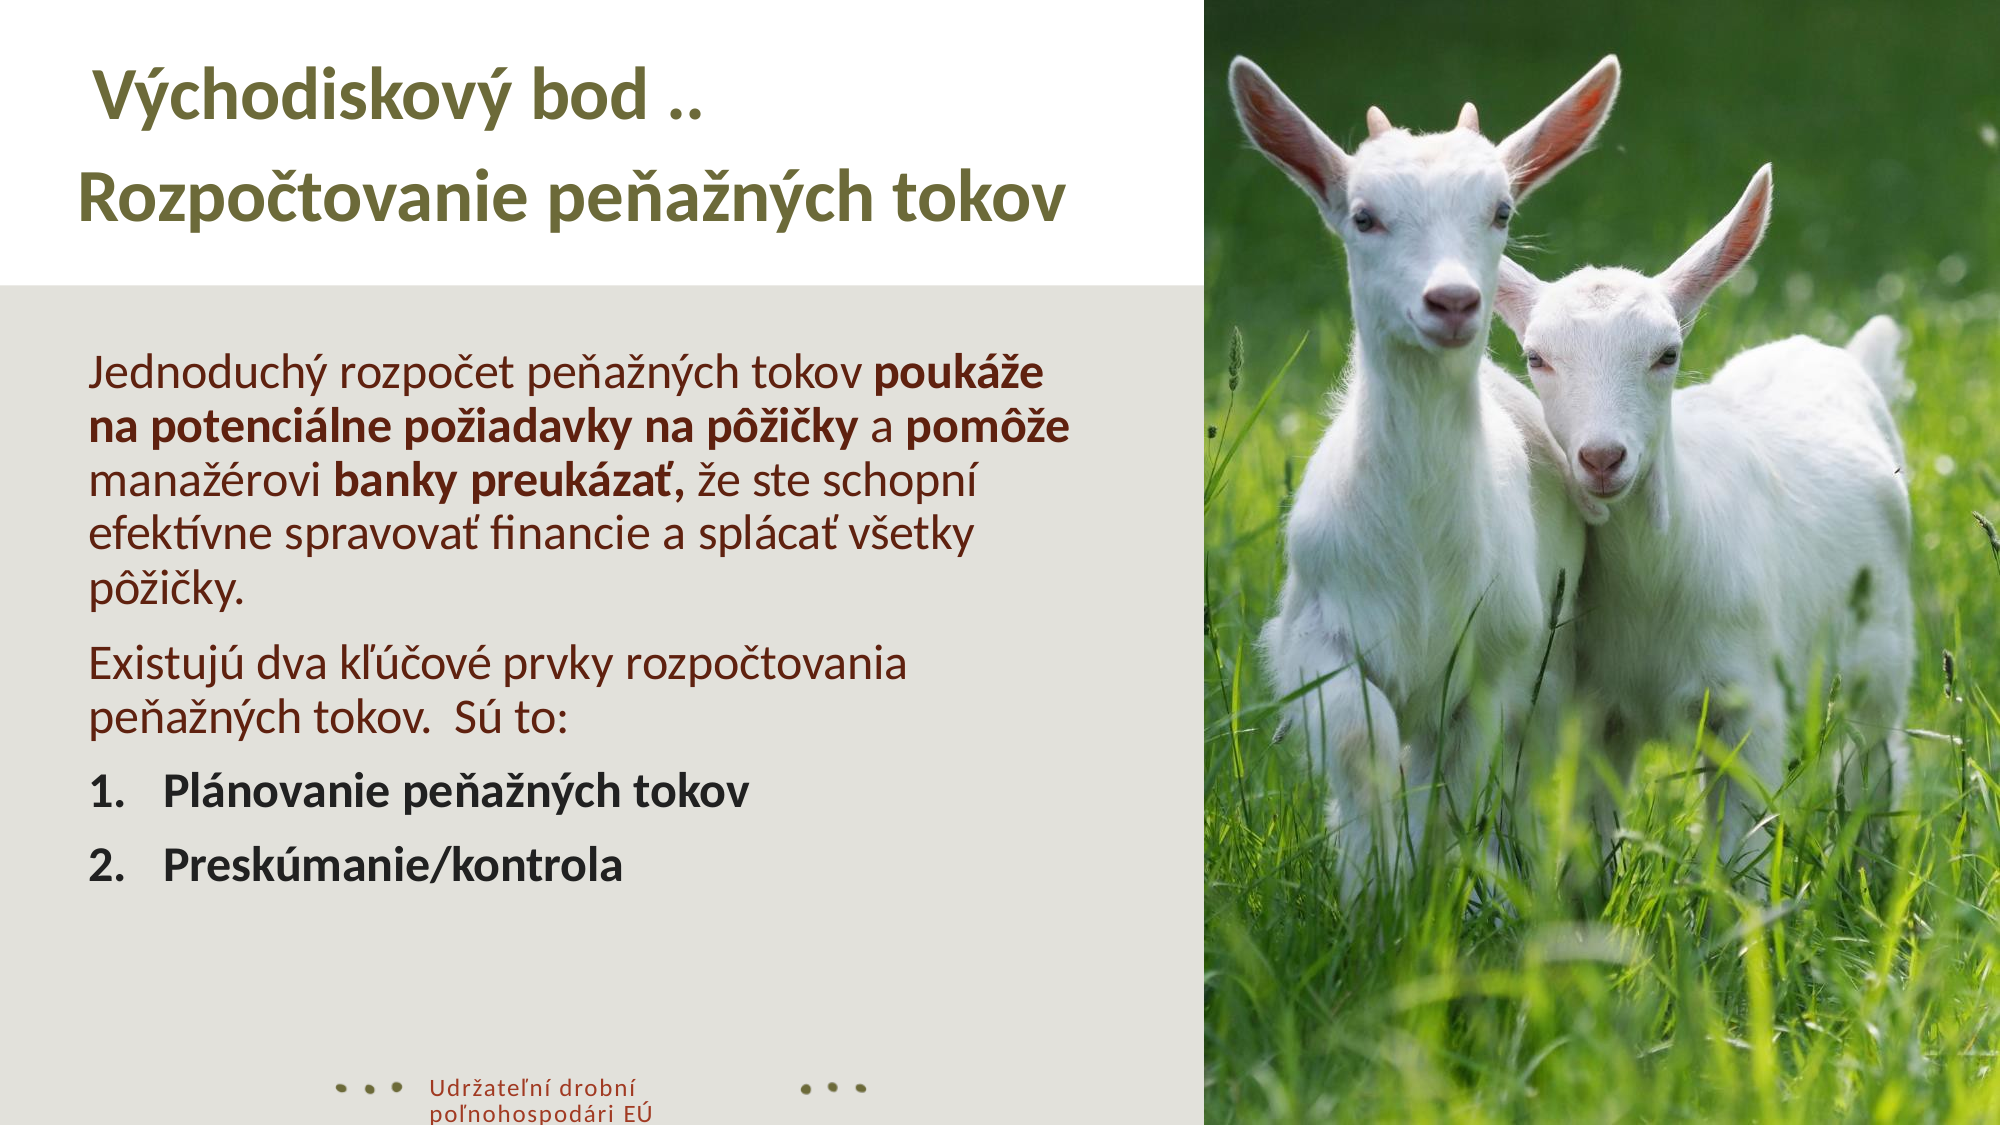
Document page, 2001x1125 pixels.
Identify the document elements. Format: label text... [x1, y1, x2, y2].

picture [1203, 0, 2000, 1125]
text_box Jednoduchý rozpočet peňažných tokov poukáže na potenciálne požiadavky na pôžičky a pomôže manažérovi banky preukázať, že ste schopní efektívne spravovať financie a splácať všetky pôžičky. Existujú dva kľúčové prvky rozpočtovania peňažných tokov. Sú to: Plánovanie peňažných tokov Preskúmanie/kontrola [86, 335, 1094, 892]
title Východiskový bod .. Rozpočtovanie peňažných tokov [75, 31, 1138, 237]
text_box Udržateľní drobní poľnohospodári EÚ [427, 1075, 772, 1125]
picture [797, 1052, 870, 1125]
picture [332, 1051, 406, 1125]
